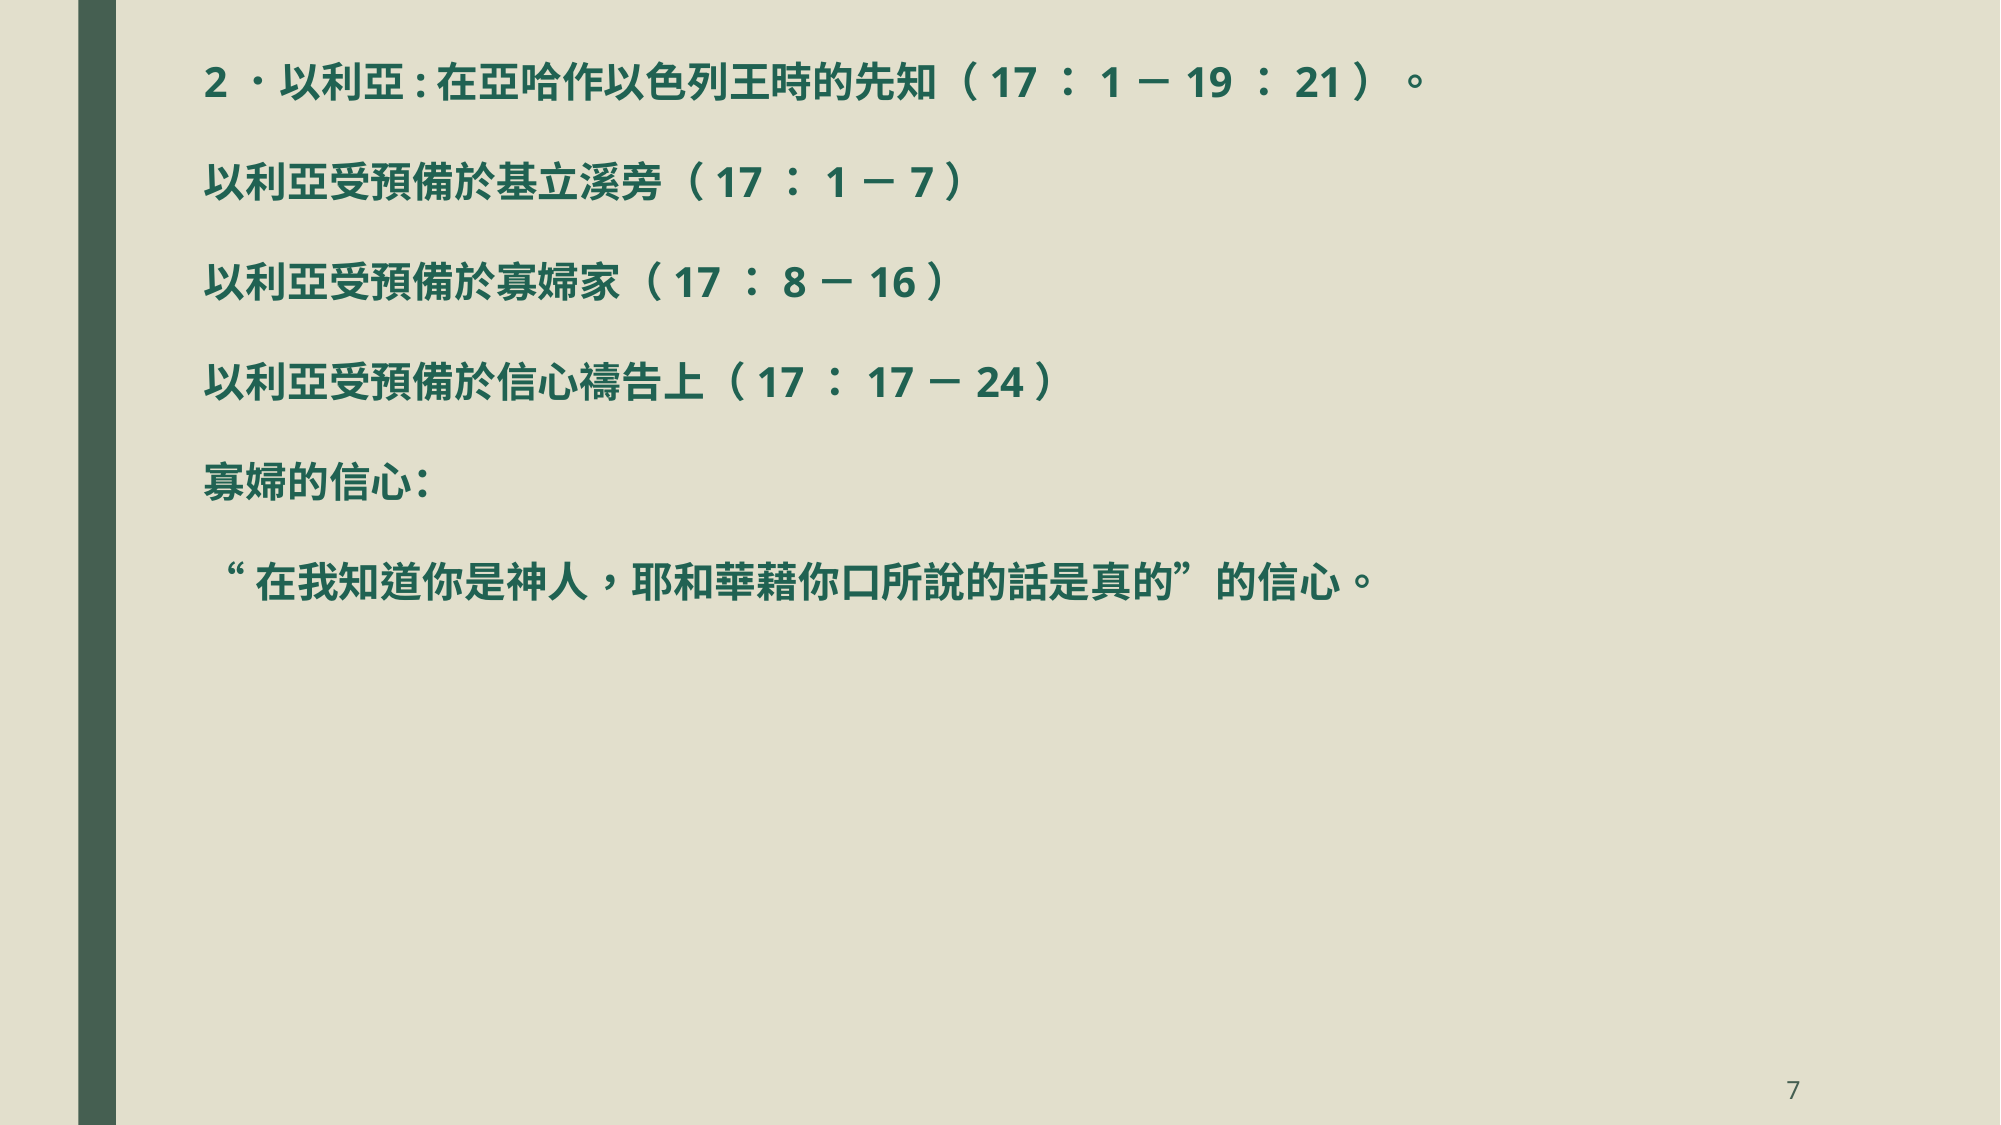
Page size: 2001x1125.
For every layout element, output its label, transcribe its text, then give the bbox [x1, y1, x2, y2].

list 2．以利亞:在亞哈作以色列王時的先知（17：1－19：21）。 以利亞受預備於基立溪旁（17：1－7） 以利亞受預備於寡婦家（17：8－16） 以利亞受預備於信心禱告上（17：17－24） 寡婦的信心： “在我知道你是神人，耶和華藉你口所說的話是真的”的信心。 [188, 23, 1921, 1033]
slide_number 7 [1553, 1058, 1816, 1125]
